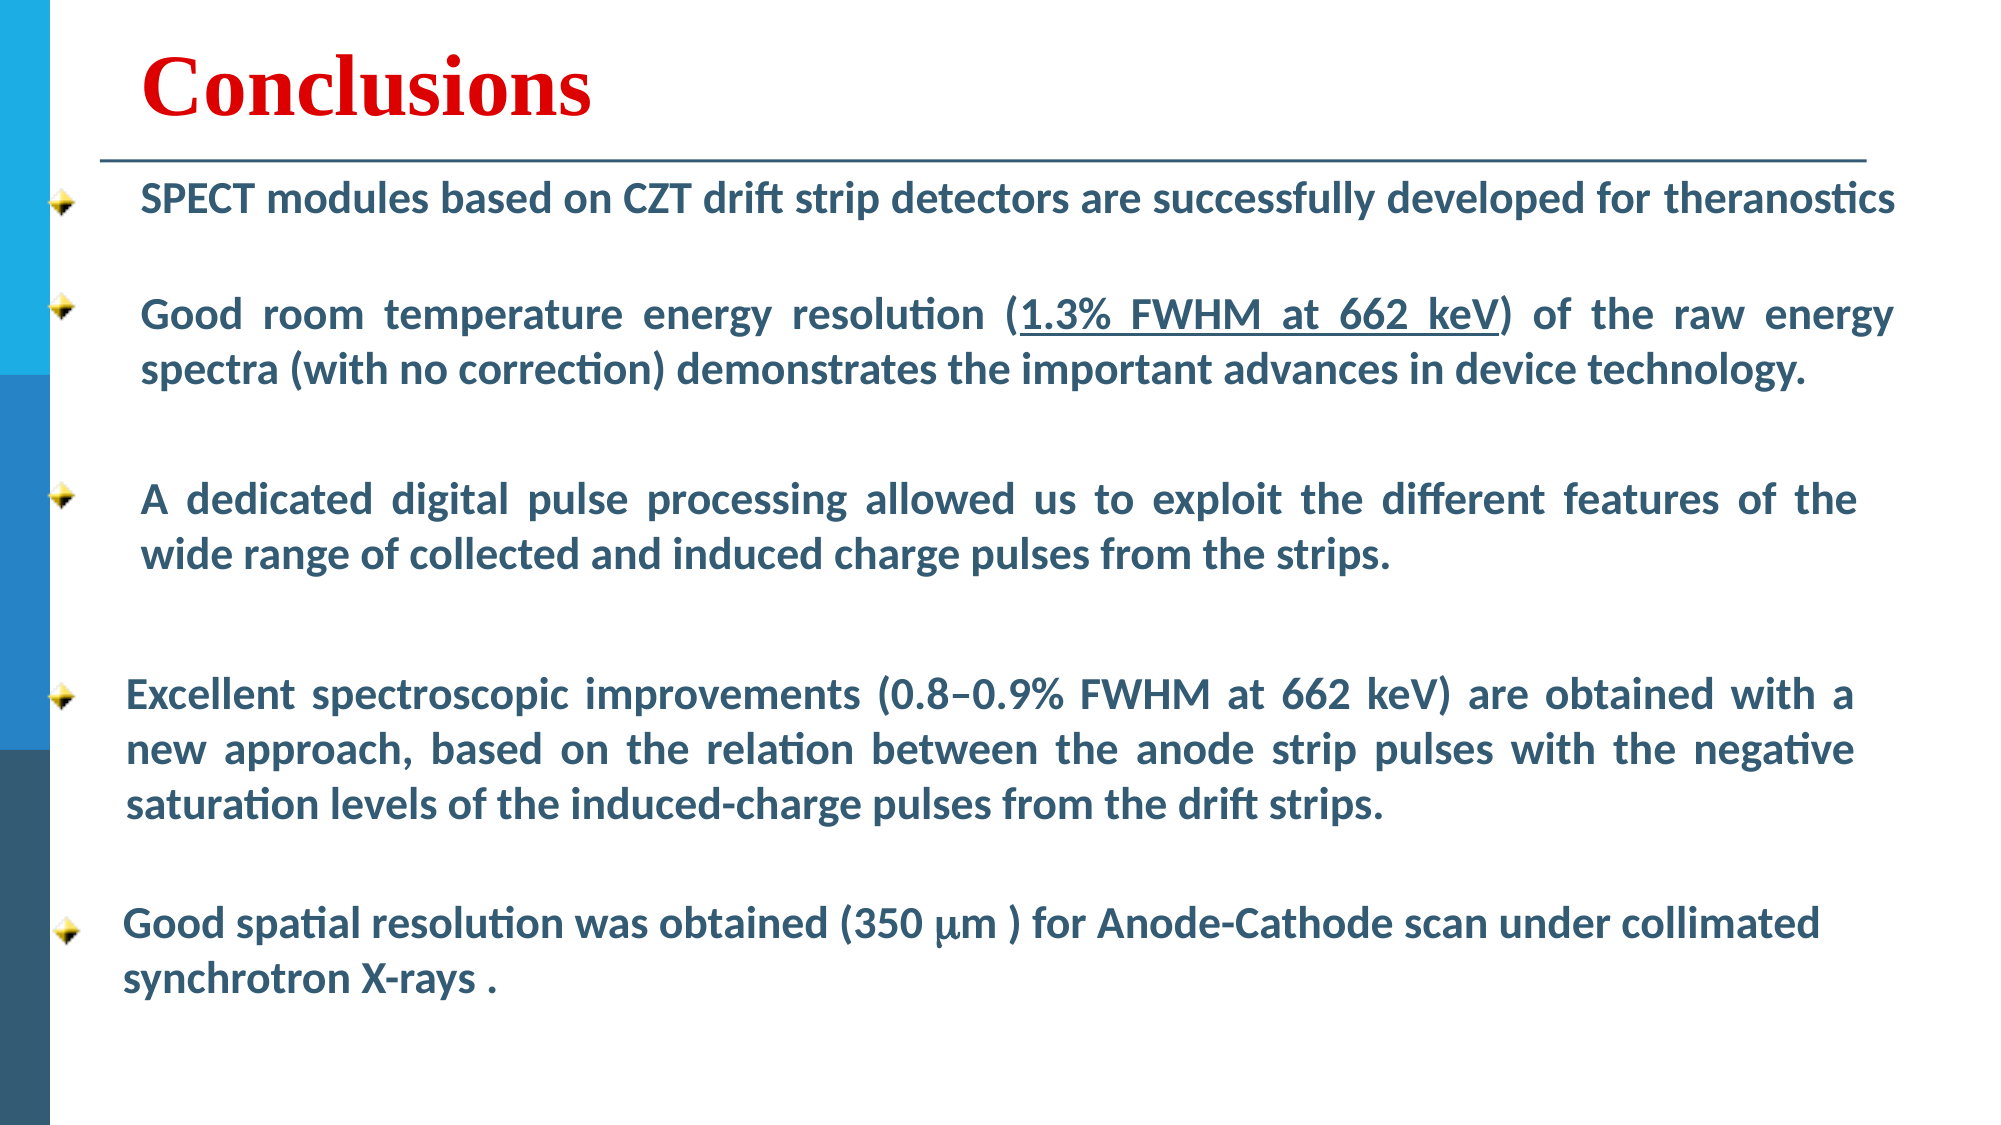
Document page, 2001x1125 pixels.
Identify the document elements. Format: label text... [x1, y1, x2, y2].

picture [42, 288, 79, 325]
text_box Excellent spectroscopic improvements (0.8–0.9% FWHM at 662 keV) are obtained with a new approach, based on the relation between the anode strip pulses with the negative saturation levels of the induced-charge pulses from the drift strips. [111, 656, 1872, 837]
picture [42, 677, 79, 714]
text_box Good spatial resolution was obtained (350 mm ) for Anode-Cathode scan under collimated synchrotron X-rays . [108, 885, 1892, 1010]
text_box Good room temperature energy resolution (1.3% FWHM at 662 keV) of the raw energy spectra (with no correction) demonstrates the important advances in device technology. [125, 276, 1910, 402]
picture [47, 912, 84, 949]
picture [42, 477, 79, 514]
picture [42, 184, 79, 221]
text_box SPECT modules based on CZT drift strip detectors are successfully developed for theranostics [125, 160, 1922, 286]
text_box A dedicated digital pulse processing allowed us to exploit the different features of the wide range of collected and induced charge pulses from the strips. [125, 461, 1875, 586]
text_box Conclusions [125, 20, 1476, 160]
